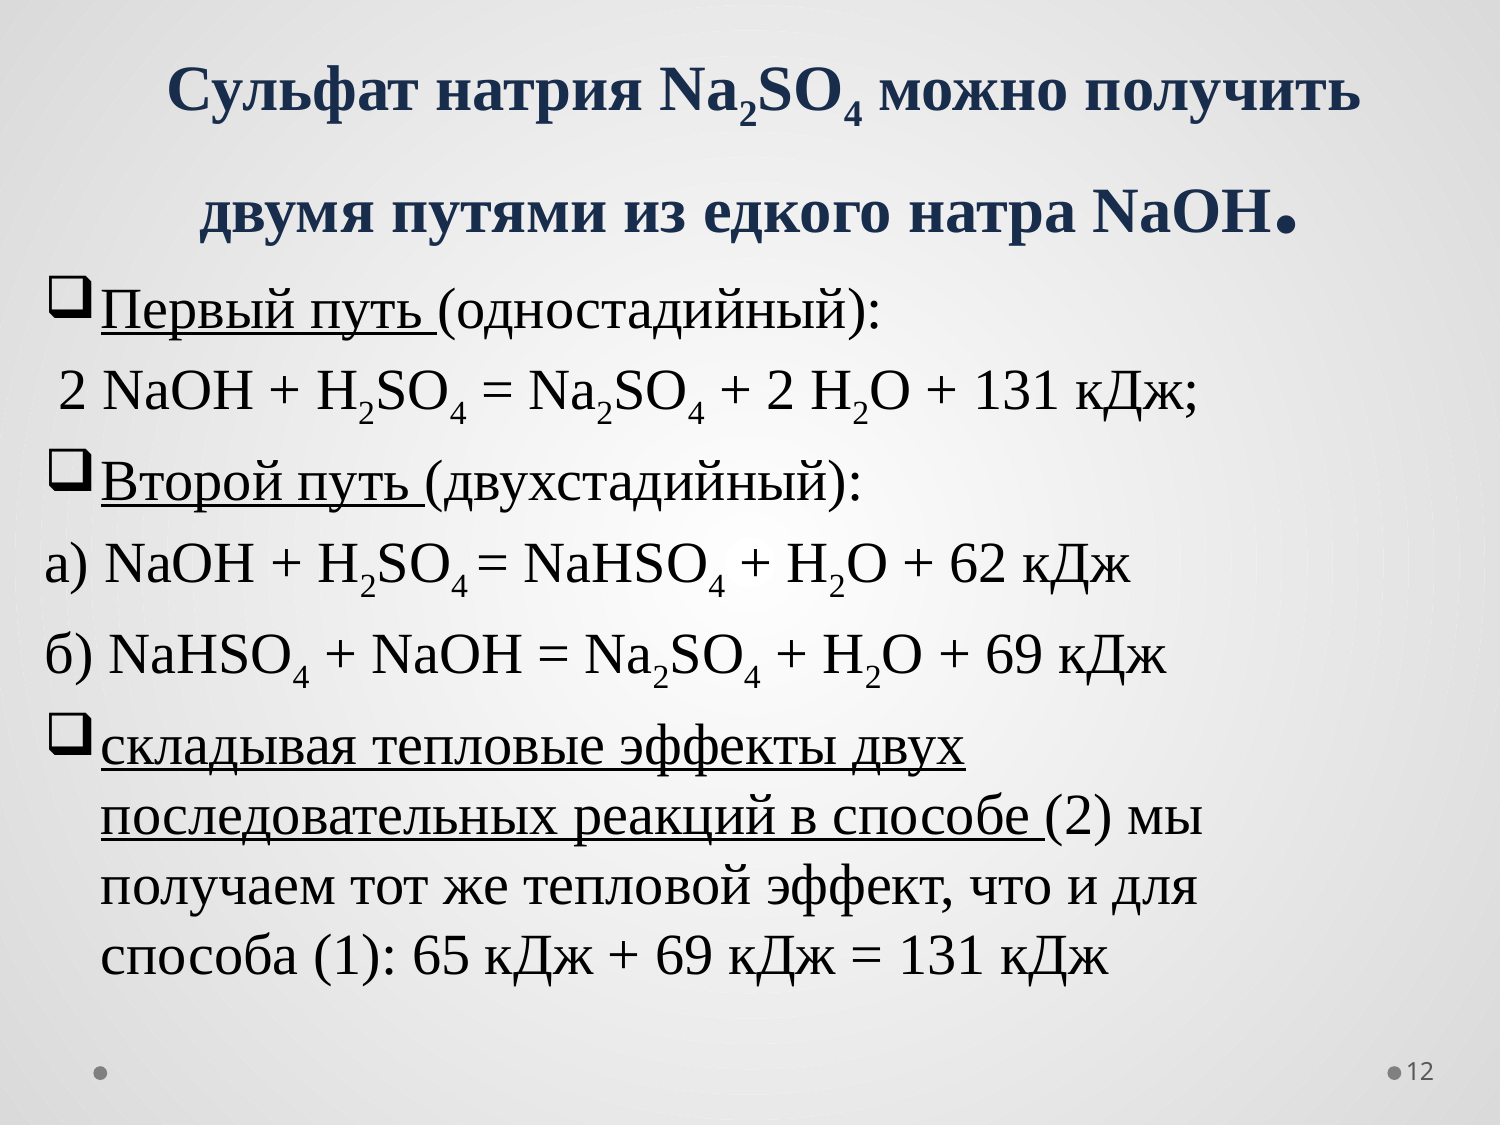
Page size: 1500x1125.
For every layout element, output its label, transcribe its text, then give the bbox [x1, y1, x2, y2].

list Первый путь (одностадийный): 2 NaOH + H2SO4 = Na2SO4 + 2 H2O + 131 кДж; Второй путь (двухстадийный): а) NaOH + H2SO4 = NaНSO4 + H2O + 62 кДж б) NaHSO4 + NaOH = Na2SO4 + H2O + 69 кДж складывая тепловые эффекты двух последовательных реакций в способе (2) мы получаем тот же тепловой эффект, что и для способа (1): 65 кДж + 69 кДж = 131 кДж [29, 262, 1424, 1005]
slide_number 12 [1401, 1042, 1494, 1103]
title Сульфат натрия Na2SO4 можно получить двумя путями из едкого натра NaOH. [75, 0, 1425, 263]
